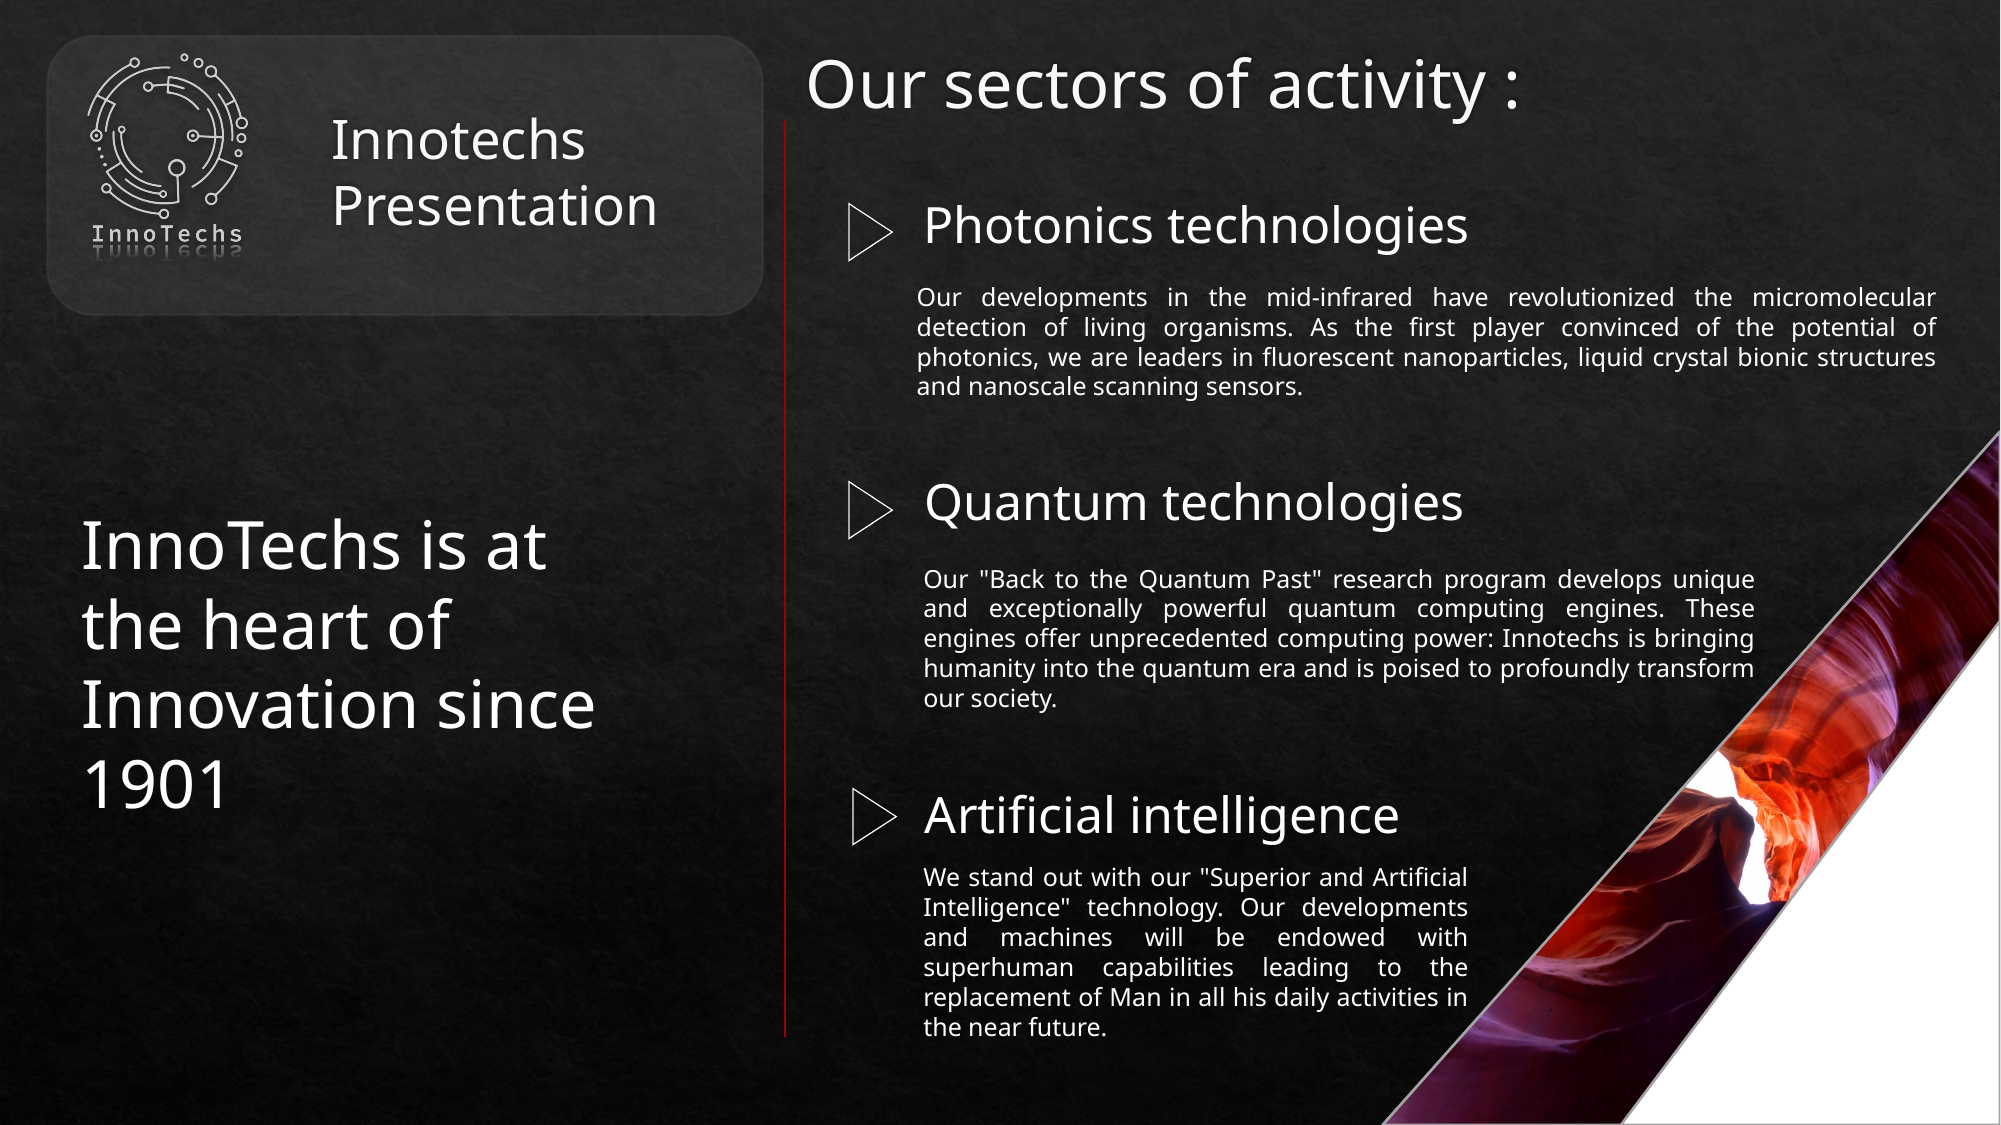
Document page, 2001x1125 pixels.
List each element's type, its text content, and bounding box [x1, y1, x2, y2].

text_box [831, 462, 1772, 549]
text_box [1696, 430, 2000, 771]
picture [69, 35, 262, 273]
text_box [45, 34, 765, 317]
text_box We stand out with our "Superior and Artificial Intelligence" technology. Our developments and machines will be endowed with superhuman capabilities leading to the replacement of Man in all his daily activities in the near future. [908, 867, 1484, 1049]
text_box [836, 775, 1912, 856]
text_box Our sectors of activity : [784, 33, 1837, 170]
text_box [1619, 619, 2000, 1125]
text_box Innotechs Presentation [316, 64, 694, 244]
text_box [1381, 867, 1812, 1125]
text_box InnoTechs is at the heart of Innovation since 1901 [66, 495, 680, 830]
text_box Our developments in the mid-infrared have revolutionized the micromolecular detection of living organisms. As the first player convinced of the potential of photonics, we are leaders in fluorescent nanoparticles, liquid crystal bionic structures and nanoscale scanning sensors. [901, 273, 1953, 409]
text_box Our "Back to the Quantum Past" research program develops unique and exceptionally powerful quantum computing engines. These engines offer unprecedented computing power: Innotechs is bringing humanity into the quantum era and is poised to profoundly transform our society. [908, 558, 1772, 721]
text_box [831, 185, 1910, 271]
